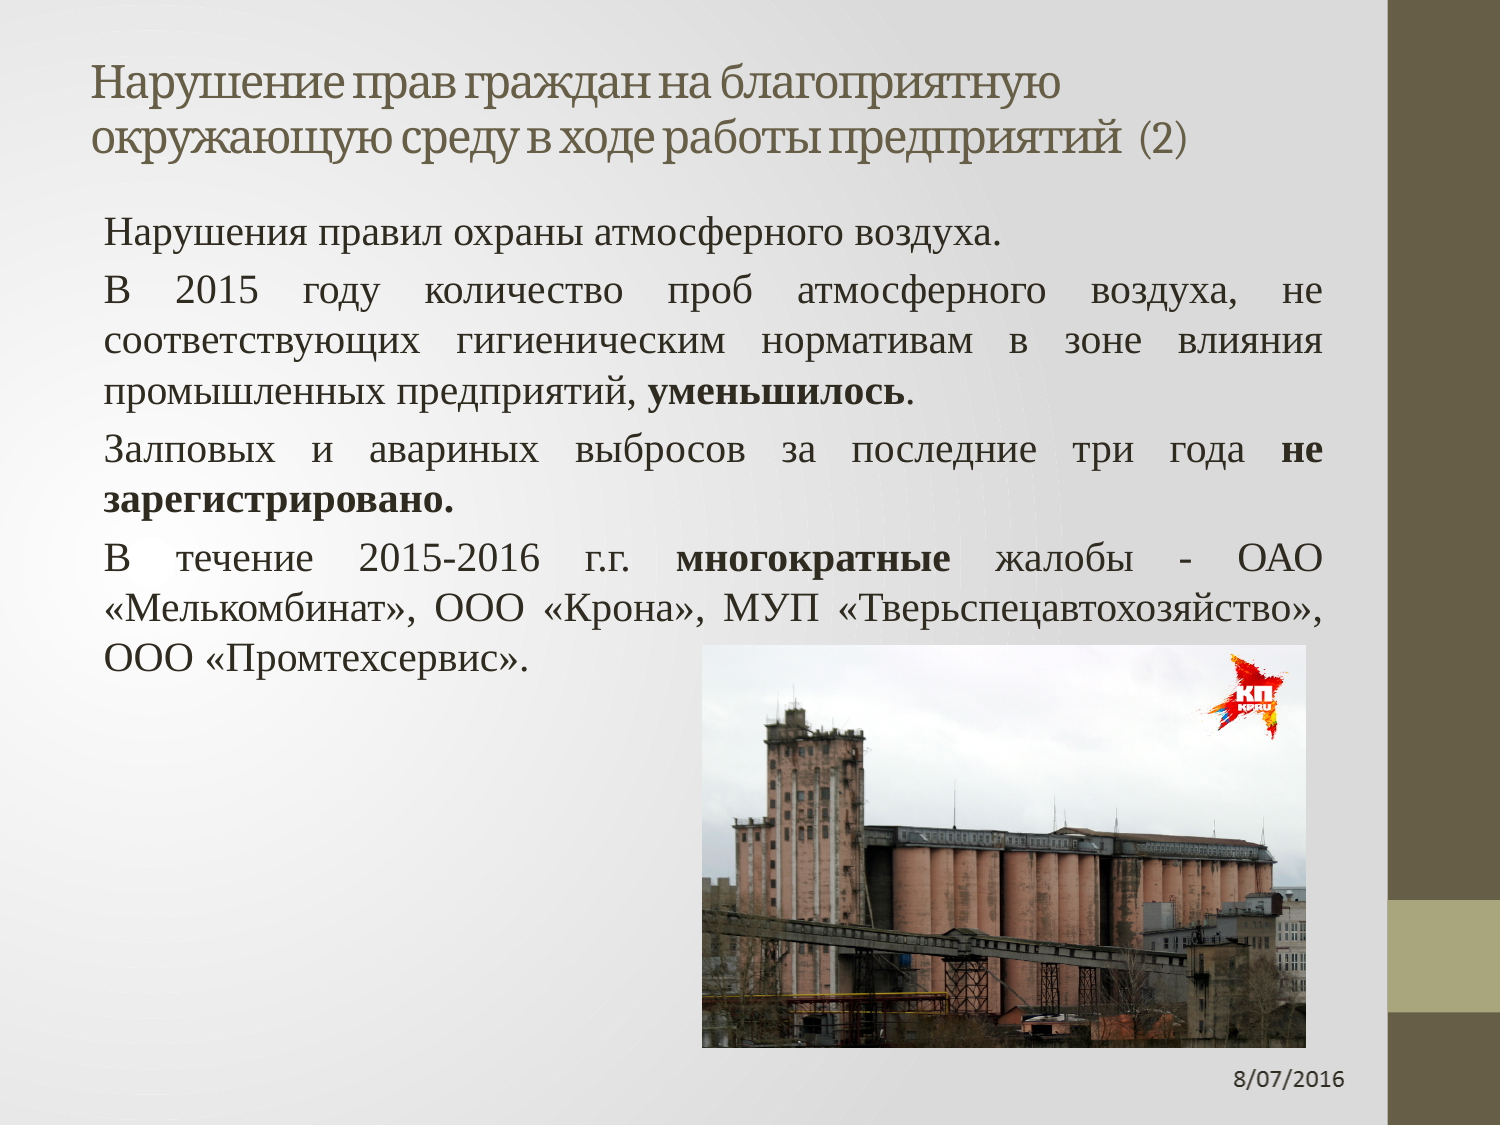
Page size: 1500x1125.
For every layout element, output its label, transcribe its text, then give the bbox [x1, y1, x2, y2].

list Нарушения правил охраны атмосферного воздуха. В 2015 году количество проб атмосферного воздуха, не соответствующих гигиеническим нормативам в зоне влияния промышленных предприятий, уменьшилось. Залповых и авариных выбросов за последние три года не зарегистрировано. В течение 2015-2016 г.г. многократные жалобы - ОАО «Мелькомбинат», ООО «Крона», МУП «Тверьспецавтохозяйство», ООО «Промтехсервис». [88, 196, 1339, 1055]
picture [702, 645, 1306, 1048]
picture [1186, 1055, 1364, 1124]
title Нарушение прав граждан на благоприятную окружающую среду в ходе работы предприятий (2) [75, 45, 1325, 233]
